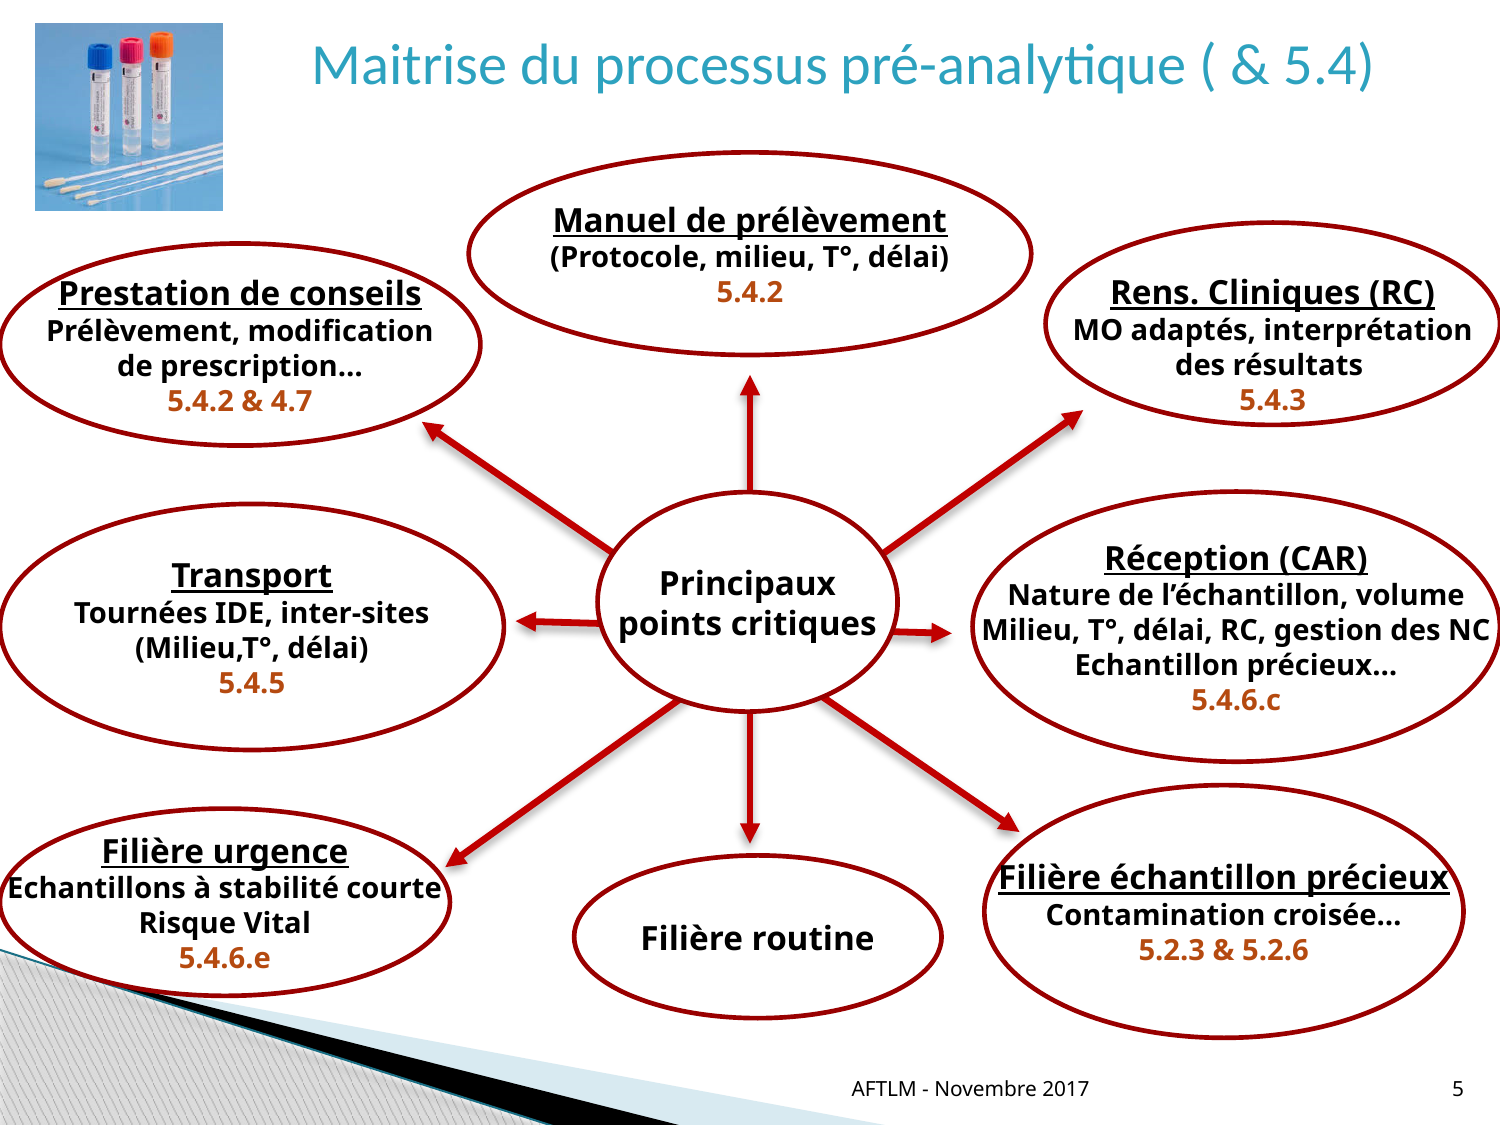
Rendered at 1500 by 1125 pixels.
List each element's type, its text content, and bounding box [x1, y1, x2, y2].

text_box Réception (CAR) Nature de l’échantillon, volume Milieu, T°, délai, RC, gestion des NC Echantillon précieux… 5.4.6.c [1089, 491, 1500, 762]
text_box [421, 421, 1020, 833]
text_box Rens. Cliniques (RC) MO adaptés, interprétation des résultats 5.4.3 [1045, 222, 1500, 425]
slide_number 5 [1418, 1051, 1479, 1112]
text_box Manuel de prélèvement (Protocole, milieu, T°, délai) 5.4.2 [468, 152, 1032, 355]
picture [34, 23, 223, 212]
text_box Filière routine [574, 879, 942, 1019]
footer AFTLM - Novembre 2017 [718, 1051, 1105, 1112]
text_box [445, 409, 1084, 868]
text_box Filière urgence Echantillons à stabilité courte Risque Vital 5.4.6.e [0, 808, 450, 996]
text_box Transport Tournées IDE, inter-sites (Milieu,T°, délai) 5.4.5 [0, 503, 415, 751]
text_box Prestation de conseils Prélèvement, modification de prescription… 5.4.2 & 4.7 [0, 243, 481, 446]
text_box Filière échantillon précieux Contamination croisée… 5.2.3 & 5.2.6 [984, 785, 1464, 1038]
text_box Maitrise du processus pré-analytique ( & 5.4) [187, 19, 1500, 104]
